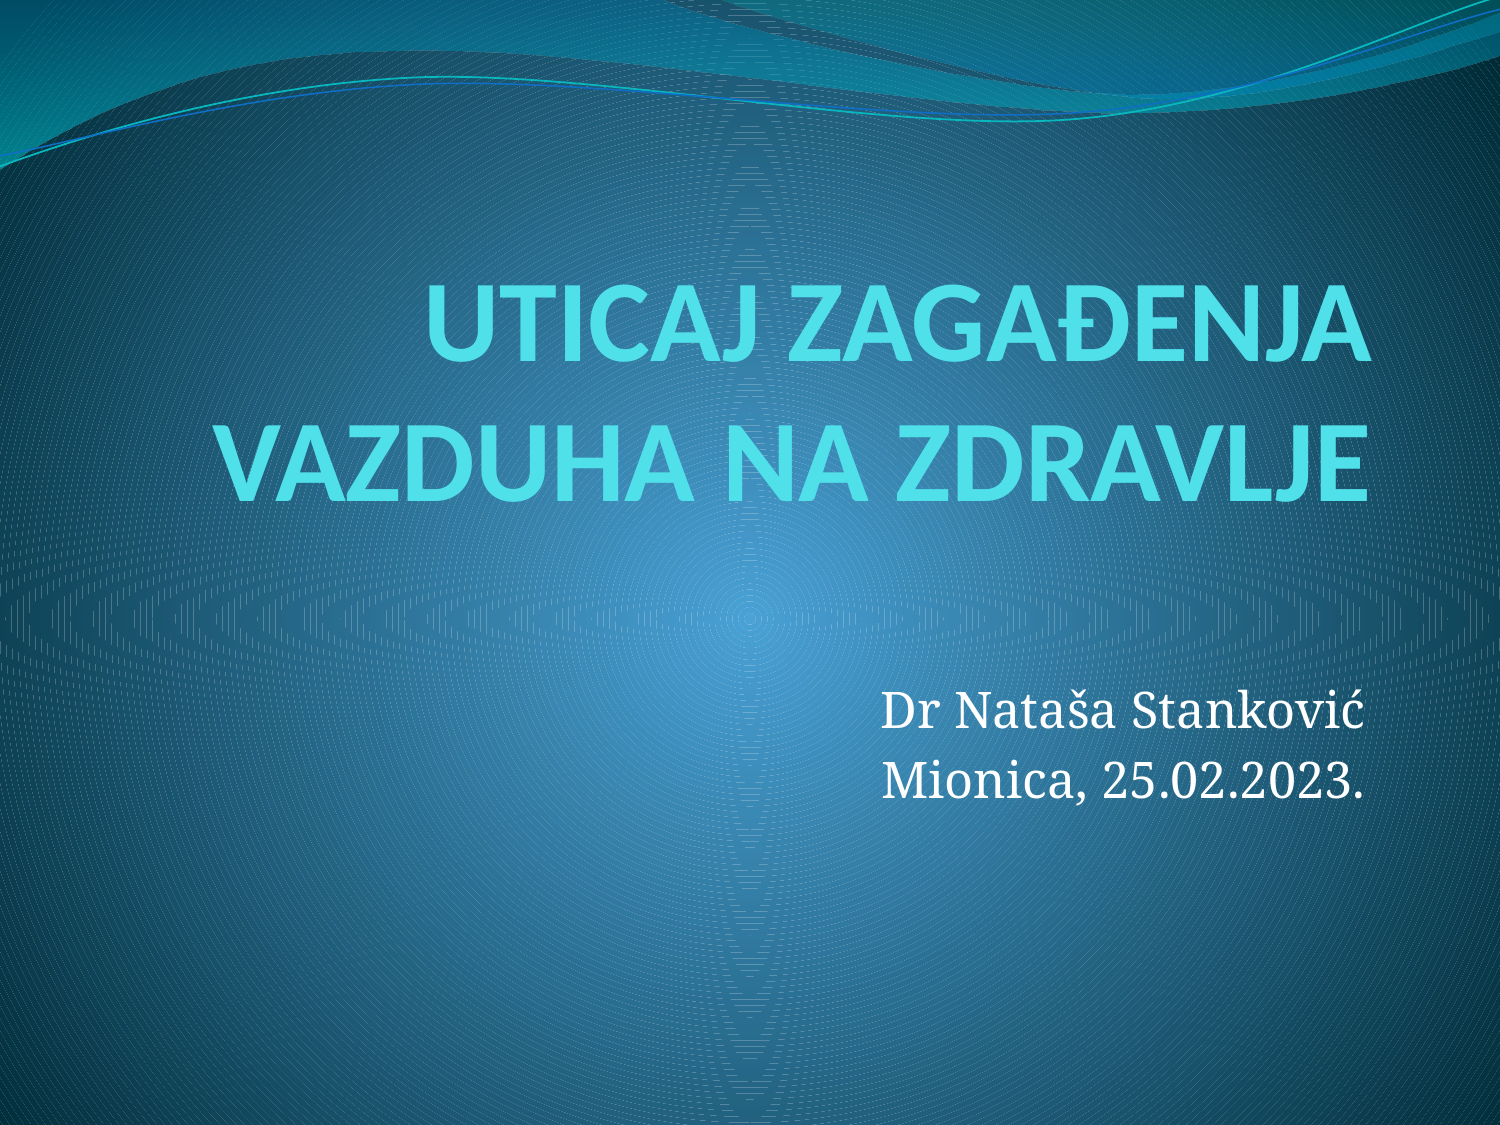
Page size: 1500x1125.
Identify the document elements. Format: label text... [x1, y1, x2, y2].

title UTICAJ ZAGAĐENJA VAZDUHA NA ZDRAVLJE [87, 224, 1376, 525]
subtitle Dr Nataša Stanković Mionica, 25.02.2023. [87, 529, 1376, 818]
